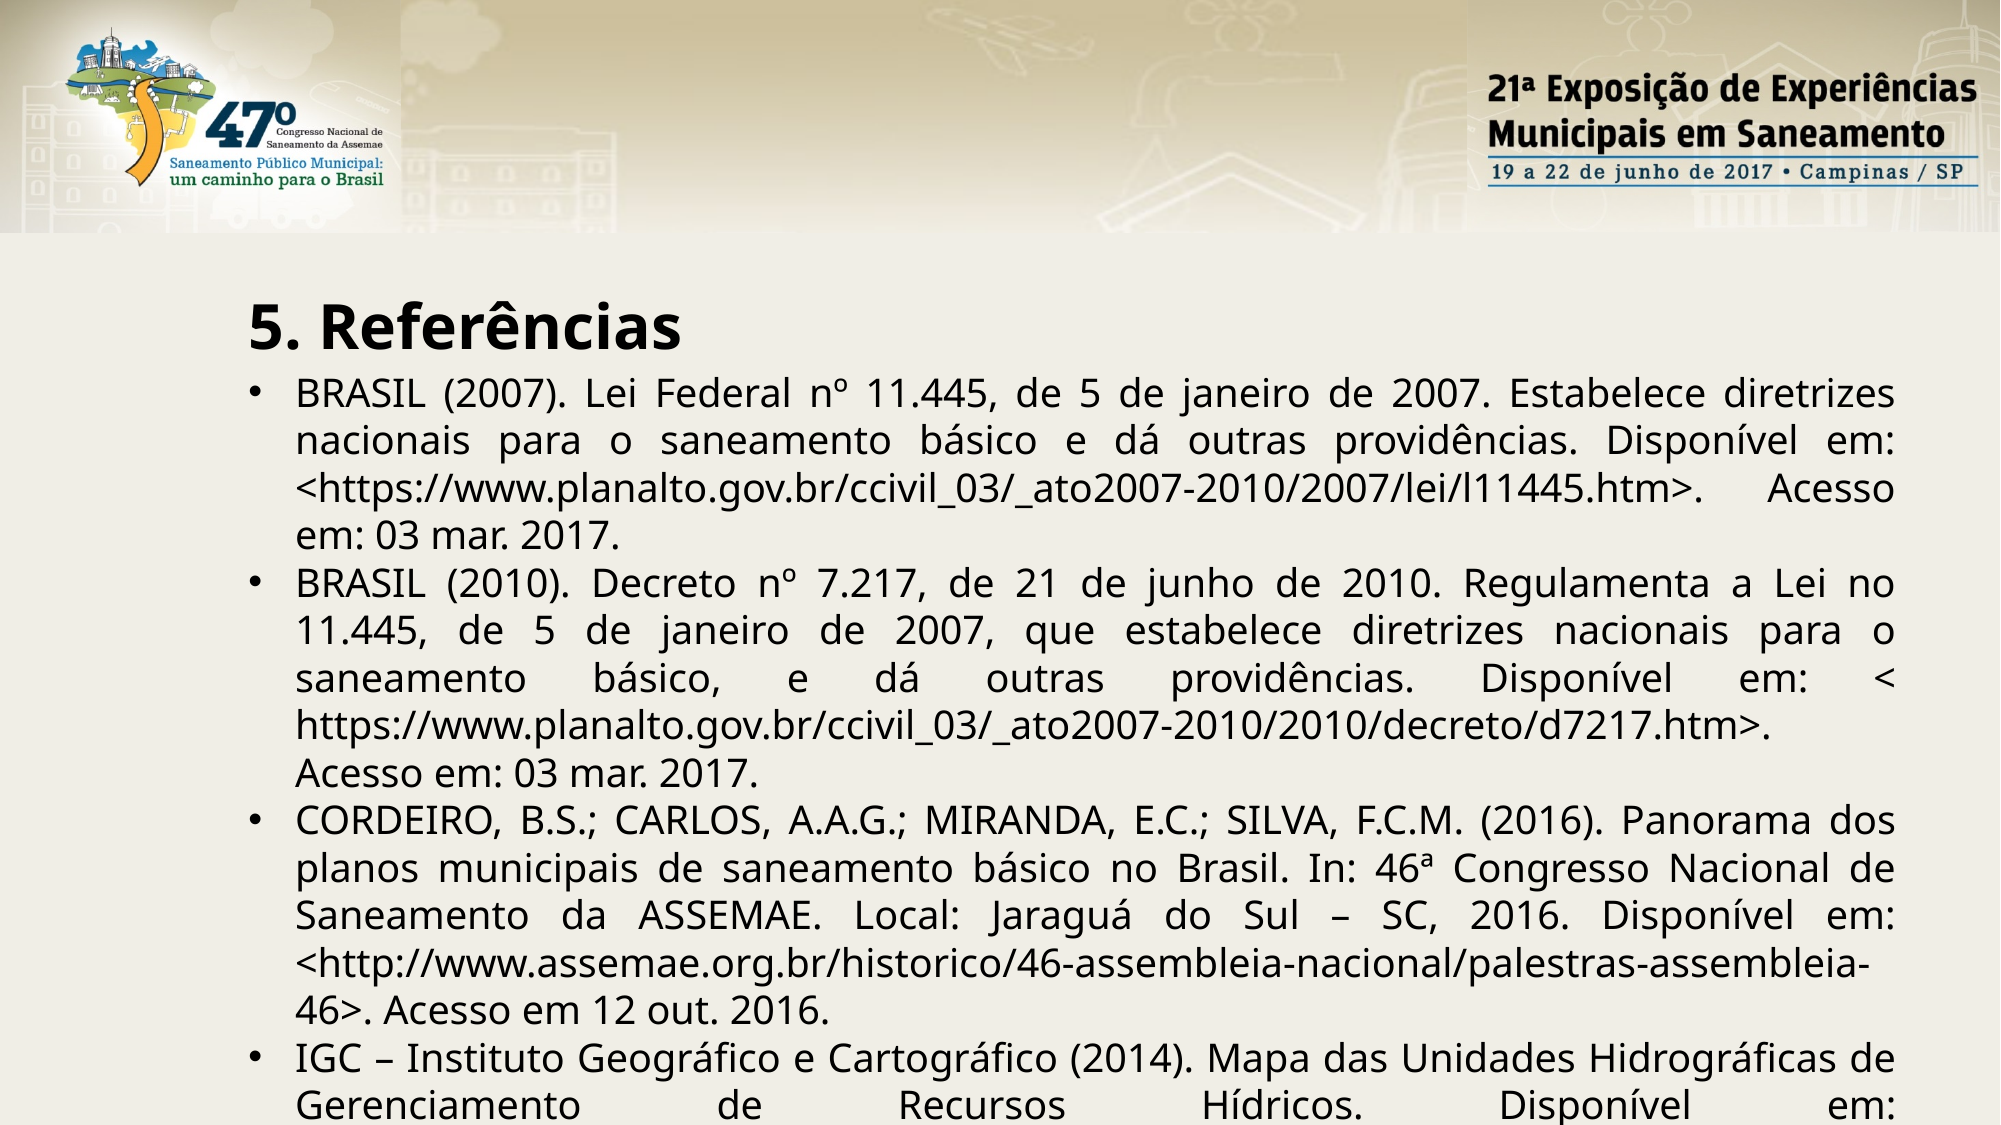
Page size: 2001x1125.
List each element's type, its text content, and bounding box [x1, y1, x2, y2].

text_box BRASIL (2007). Lei Federal nº 11.445, de 5 de janeiro de 2007. Estabelece diretrizes nacionais para o saneamento básico e dá outras providências. Disponível em: <https://www.planalto.gov.br/ccivil_03/_ato2007-2010/2007/lei/l11445.htm>. Acesso em: 03 mar. 2017. BRASIL (2010). Decreto nº 7.217, de 21 de junho de 2010. Regulamenta a Lei no 11.445, de 5 de janeiro de 2007, que estabelece diretrizes nacionais para o saneamento básico, e dá outras providências. Disponível em: < https://www.planalto.gov.br/ccivil_03/_ato2007-2010/2010/decreto/d7217.htm>. Acesso em: 03 mar. 2017. CORDEIRO, B.S.; CARLOS, A.A.G.; MIRANDA, E.C.; SILVA, F.C.M. (2016). Panorama dos planos municipais de saneamento básico no Brasil. In: 46ª Congresso Nacional de Saneamento da ASSEMAE. Local: Jaraguá do Sul – SC, 2016. Disponível em: <http://www.assemae.org.br/historico/46-assembleia-nacional/palestras-assembleia-46>. Acesso em 12 out. 2016. IGC – Instituto Geográfico e Cartográfico (2014). Mapa das Unidades Hidrográficas de Gerenciamento de Recursos Hídricos. Disponível em: <http://www.igc.sp.gov.br/produtos/ugrhi.html>. Acesso em 12 out. 2016. [233, 360, 1913, 1125]
text_box 5. Referências [233, 288, 1734, 360]
picture [0, 0, 2000, 233]
